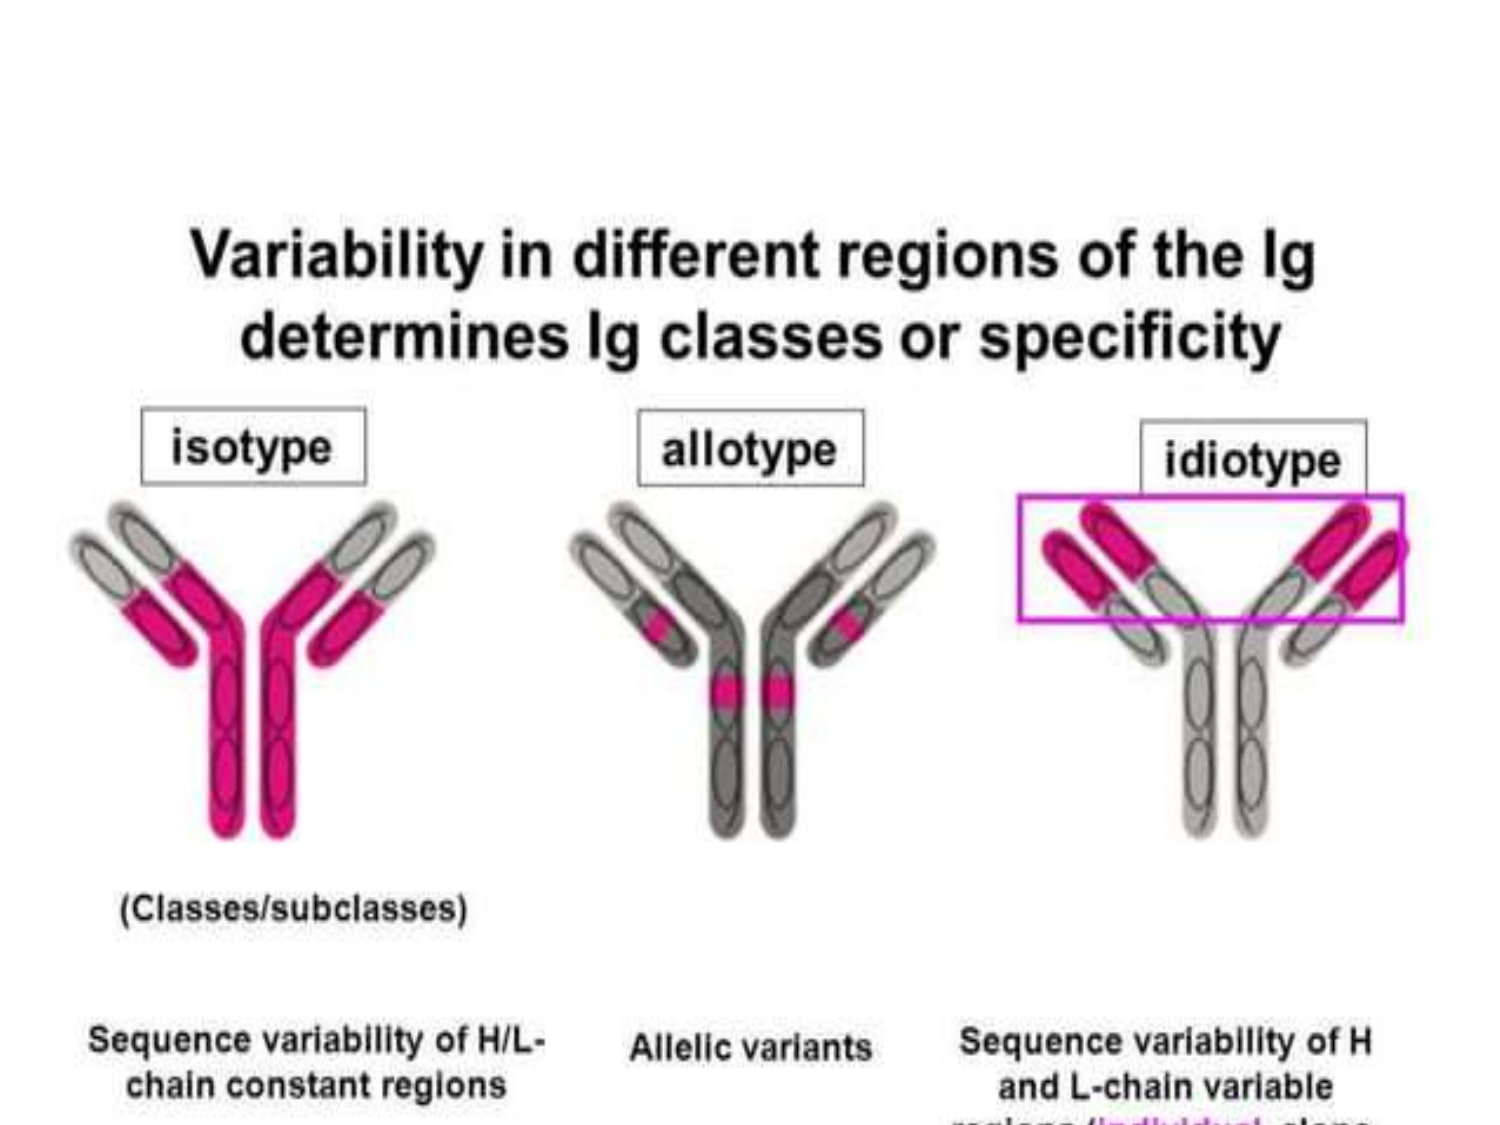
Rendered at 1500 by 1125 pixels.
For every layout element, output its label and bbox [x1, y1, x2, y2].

picture [0, 139, 1500, 1125]
